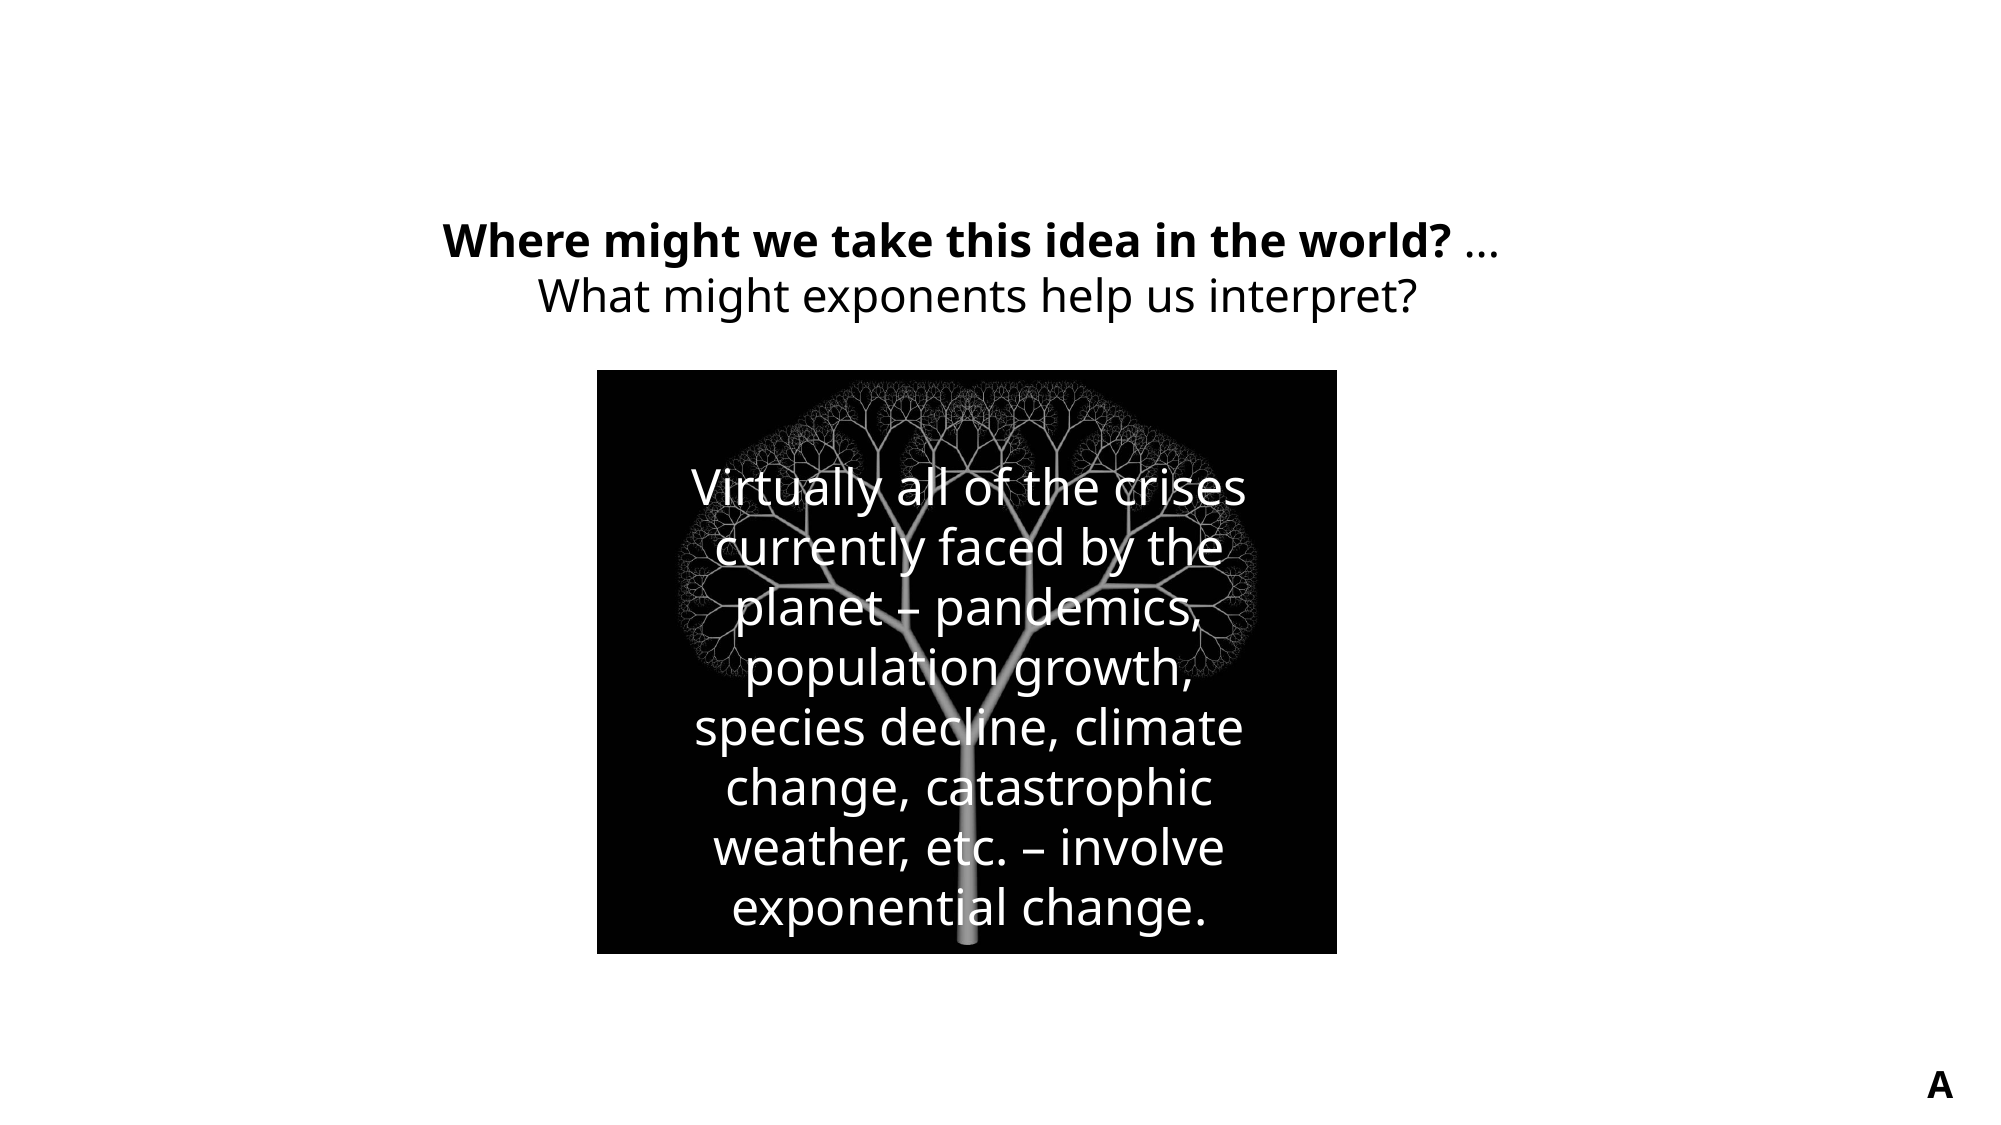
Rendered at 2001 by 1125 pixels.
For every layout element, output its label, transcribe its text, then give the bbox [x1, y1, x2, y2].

picture [597, 369, 1338, 955]
text_box A [1912, 1053, 1959, 1113]
text_box Where might we take this idea in the world? ... What might exponents help us interpret? [48, 204, 1908, 330]
